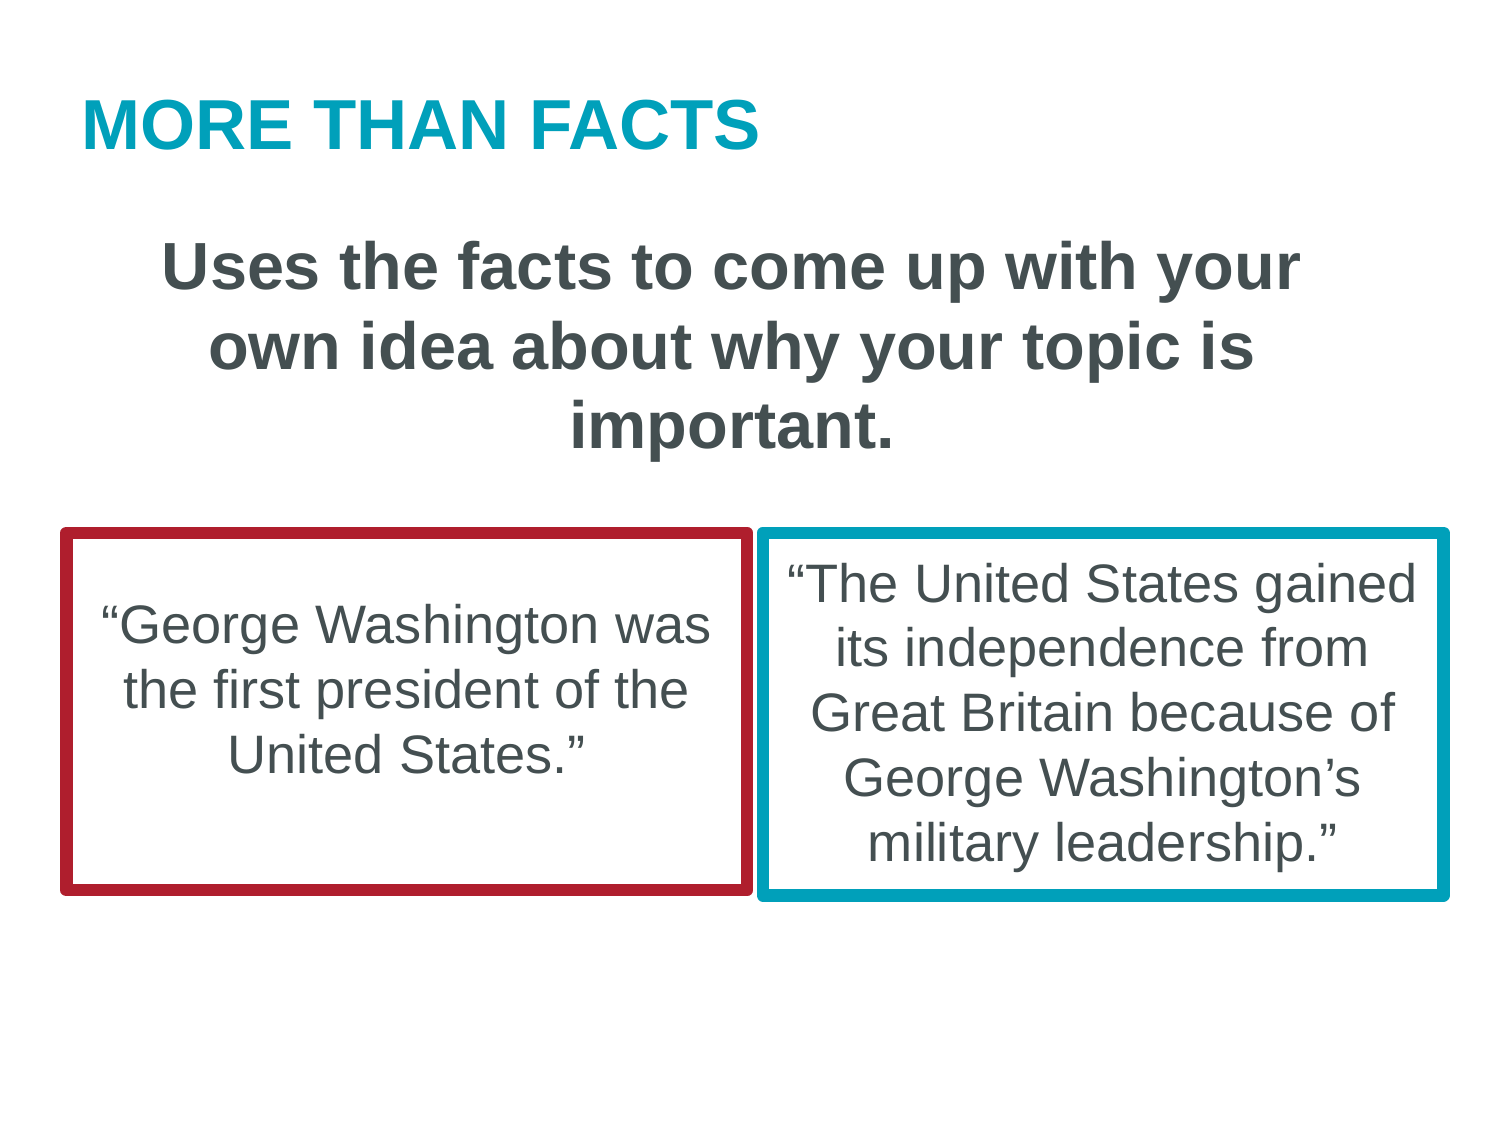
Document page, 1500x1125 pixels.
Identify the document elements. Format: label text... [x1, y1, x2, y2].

list Uses the facts to come up with your own idea about why your topic is important. [96, 207, 1368, 404]
text_box MORE THAN FACTS [66, 64, 1444, 176]
text_box “The United States gained its independence from Great Britain because of George Washington’s military leadership.” [762, 532, 1444, 896]
text_box “George Washington was the first president of the United States.” [66, 532, 748, 891]
